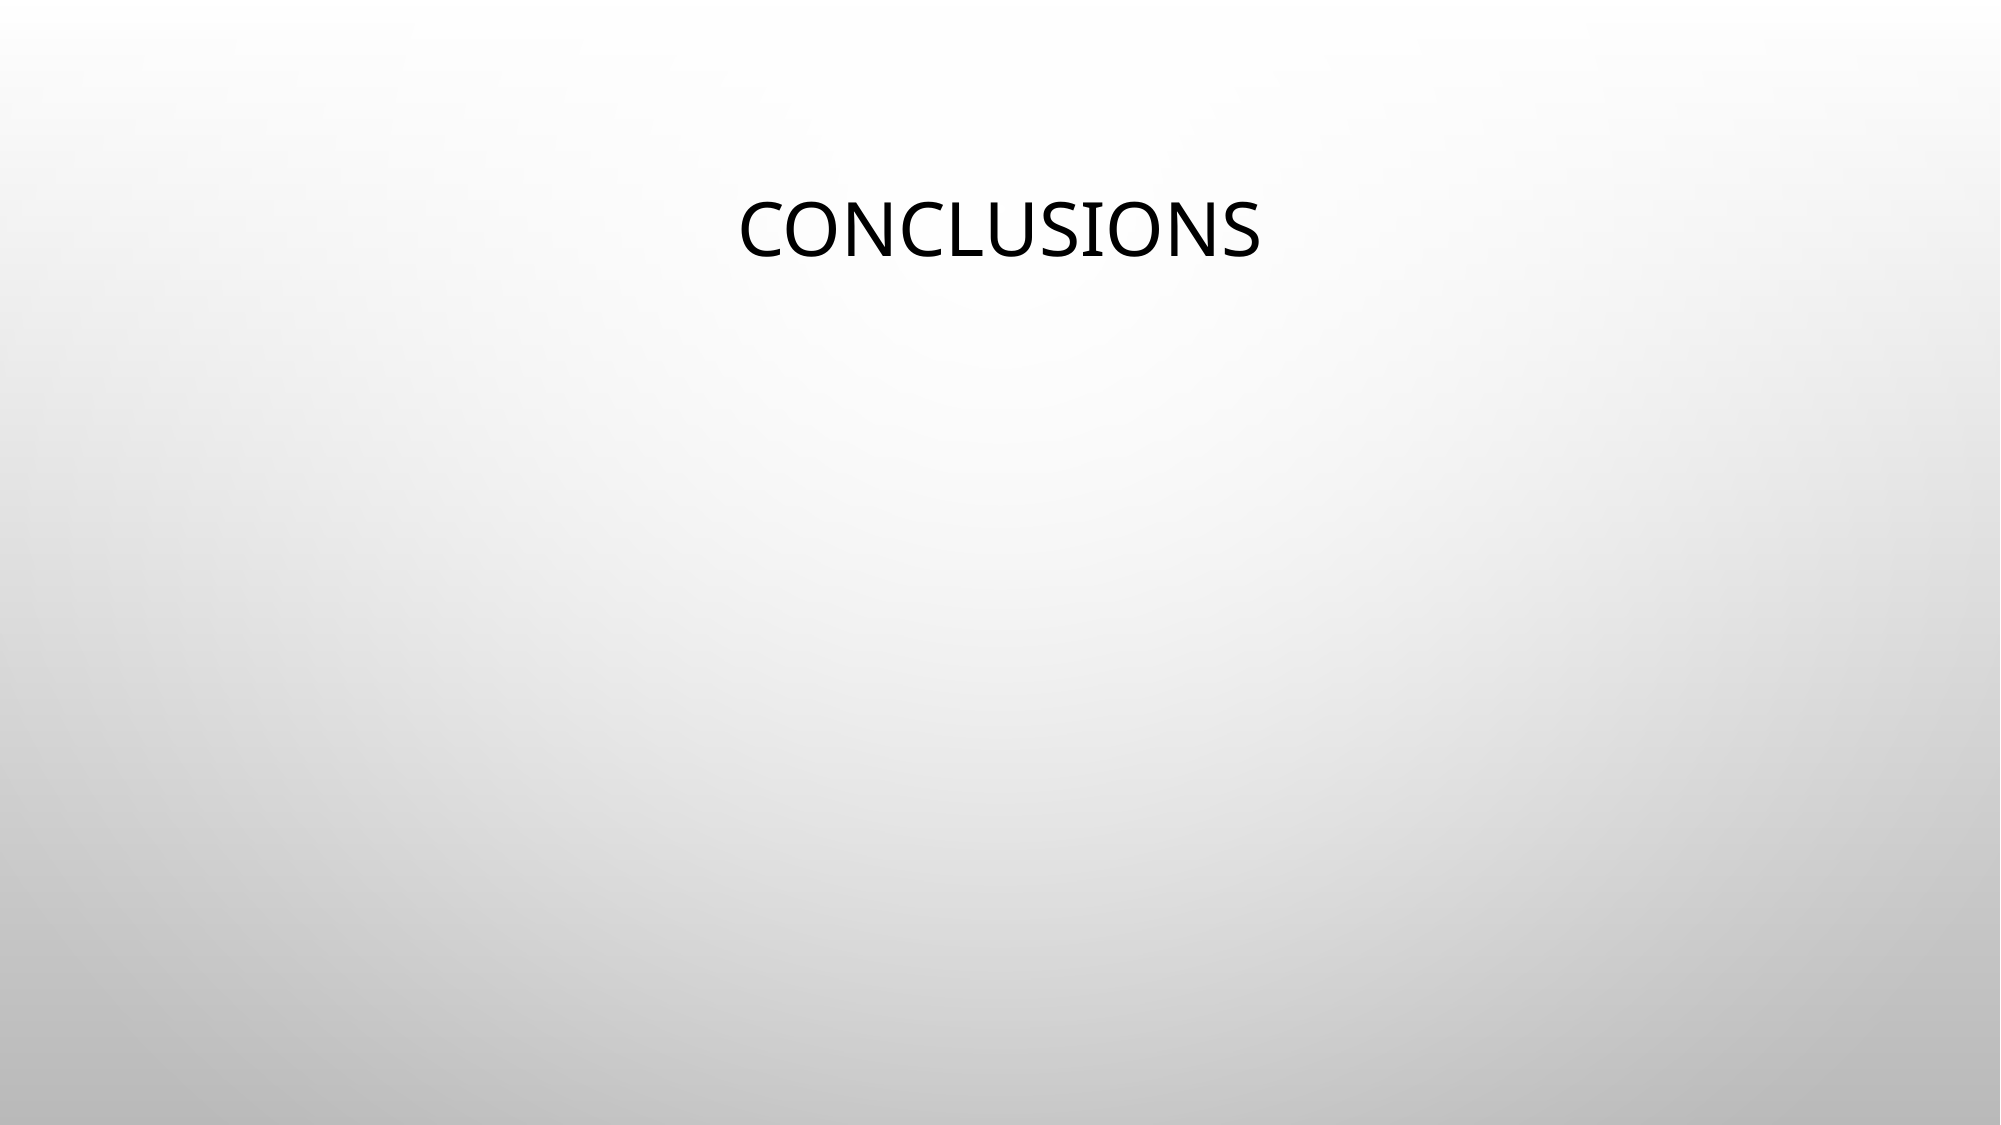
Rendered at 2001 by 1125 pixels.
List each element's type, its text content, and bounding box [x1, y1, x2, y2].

title Conclusions [149, 101, 1851, 364]
picture [0, 0, 2000, 1125]
